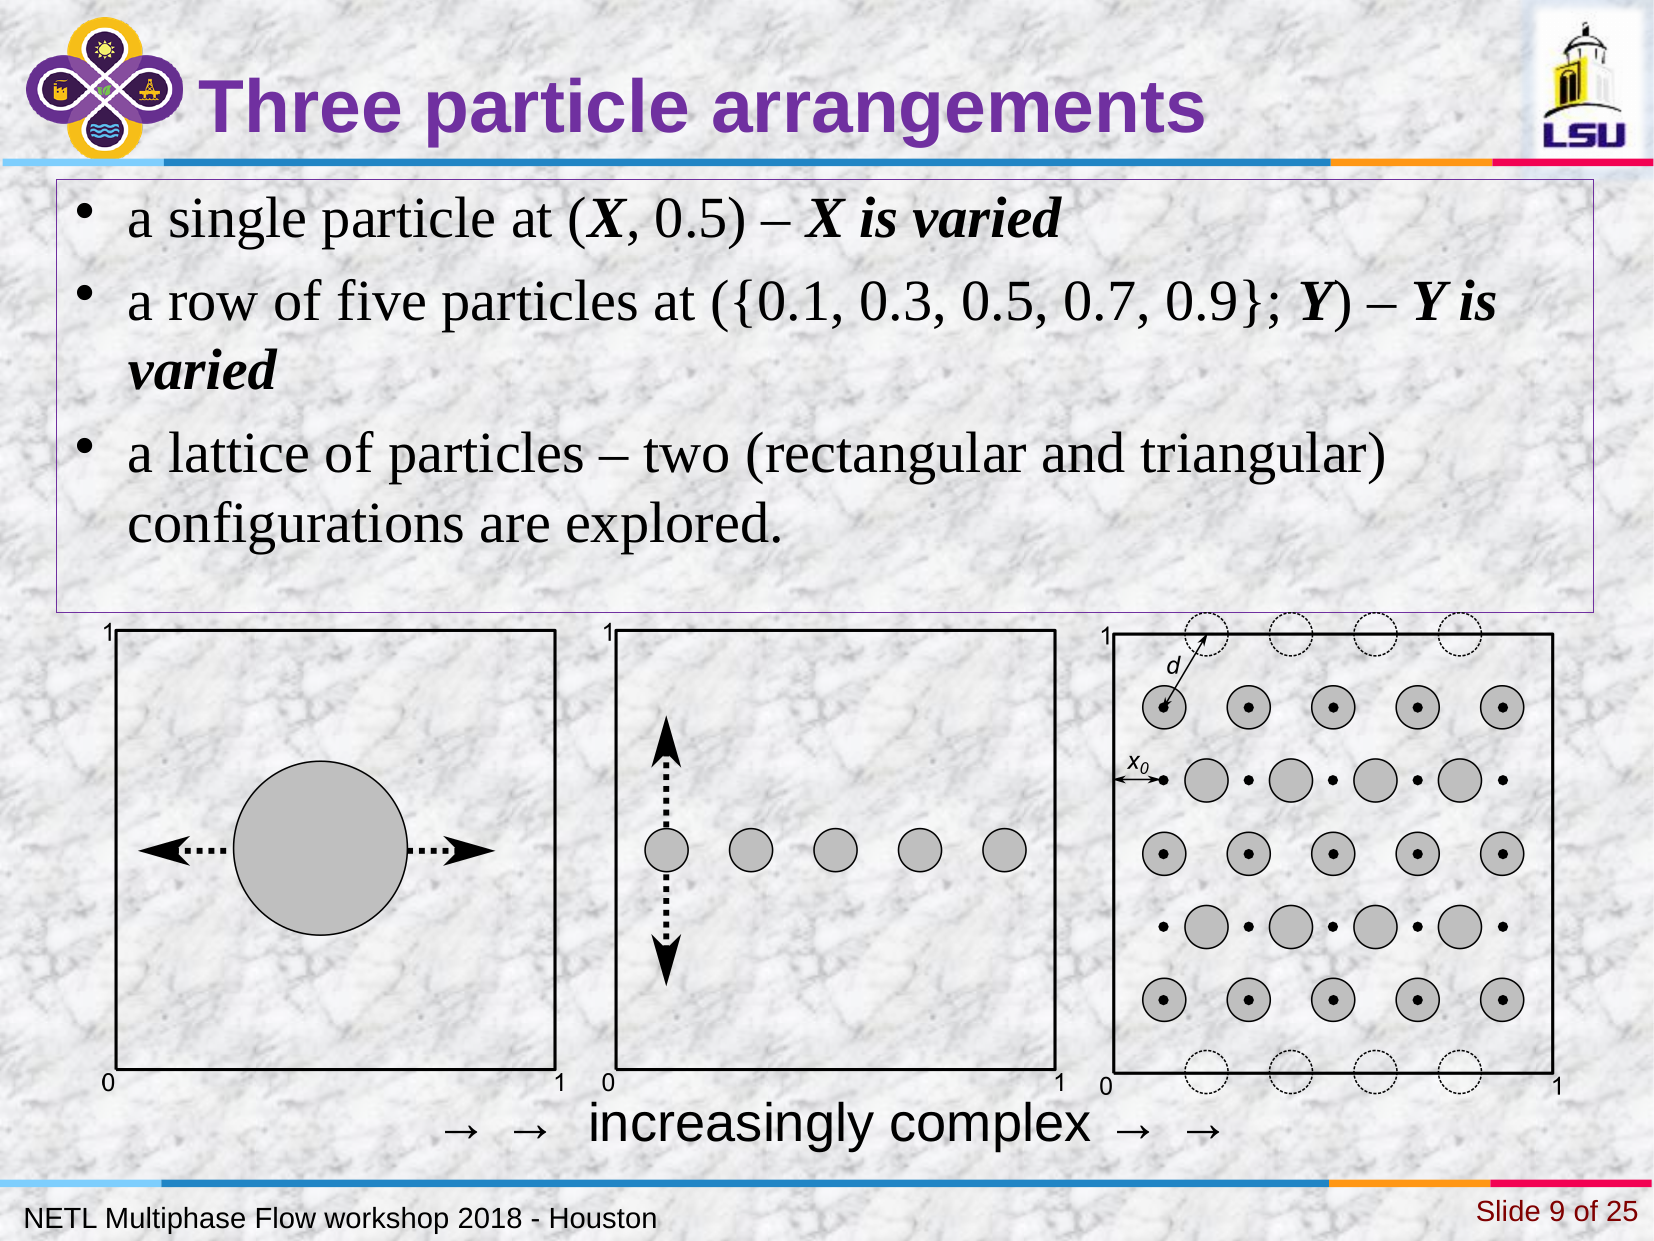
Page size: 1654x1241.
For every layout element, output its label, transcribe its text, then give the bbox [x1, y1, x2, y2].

text_box → → increasingly complex → → [419, 1103, 1295, 1170]
picture [102, 611, 1561, 1096]
text_box a single particle at (X, 0.5) – X is varied a row of five particles at ({0.1, 0.3, 0.5, 0.7, 0.9}; Y) – Y is varied a lattice of particles – two (rectangular and triangular) configurations are explored. [56, 179, 1594, 613]
picture [1538, 11, 1640, 158]
title Three particle arrangements [198, 58, 1521, 158]
picture [26, 17, 183, 158]
